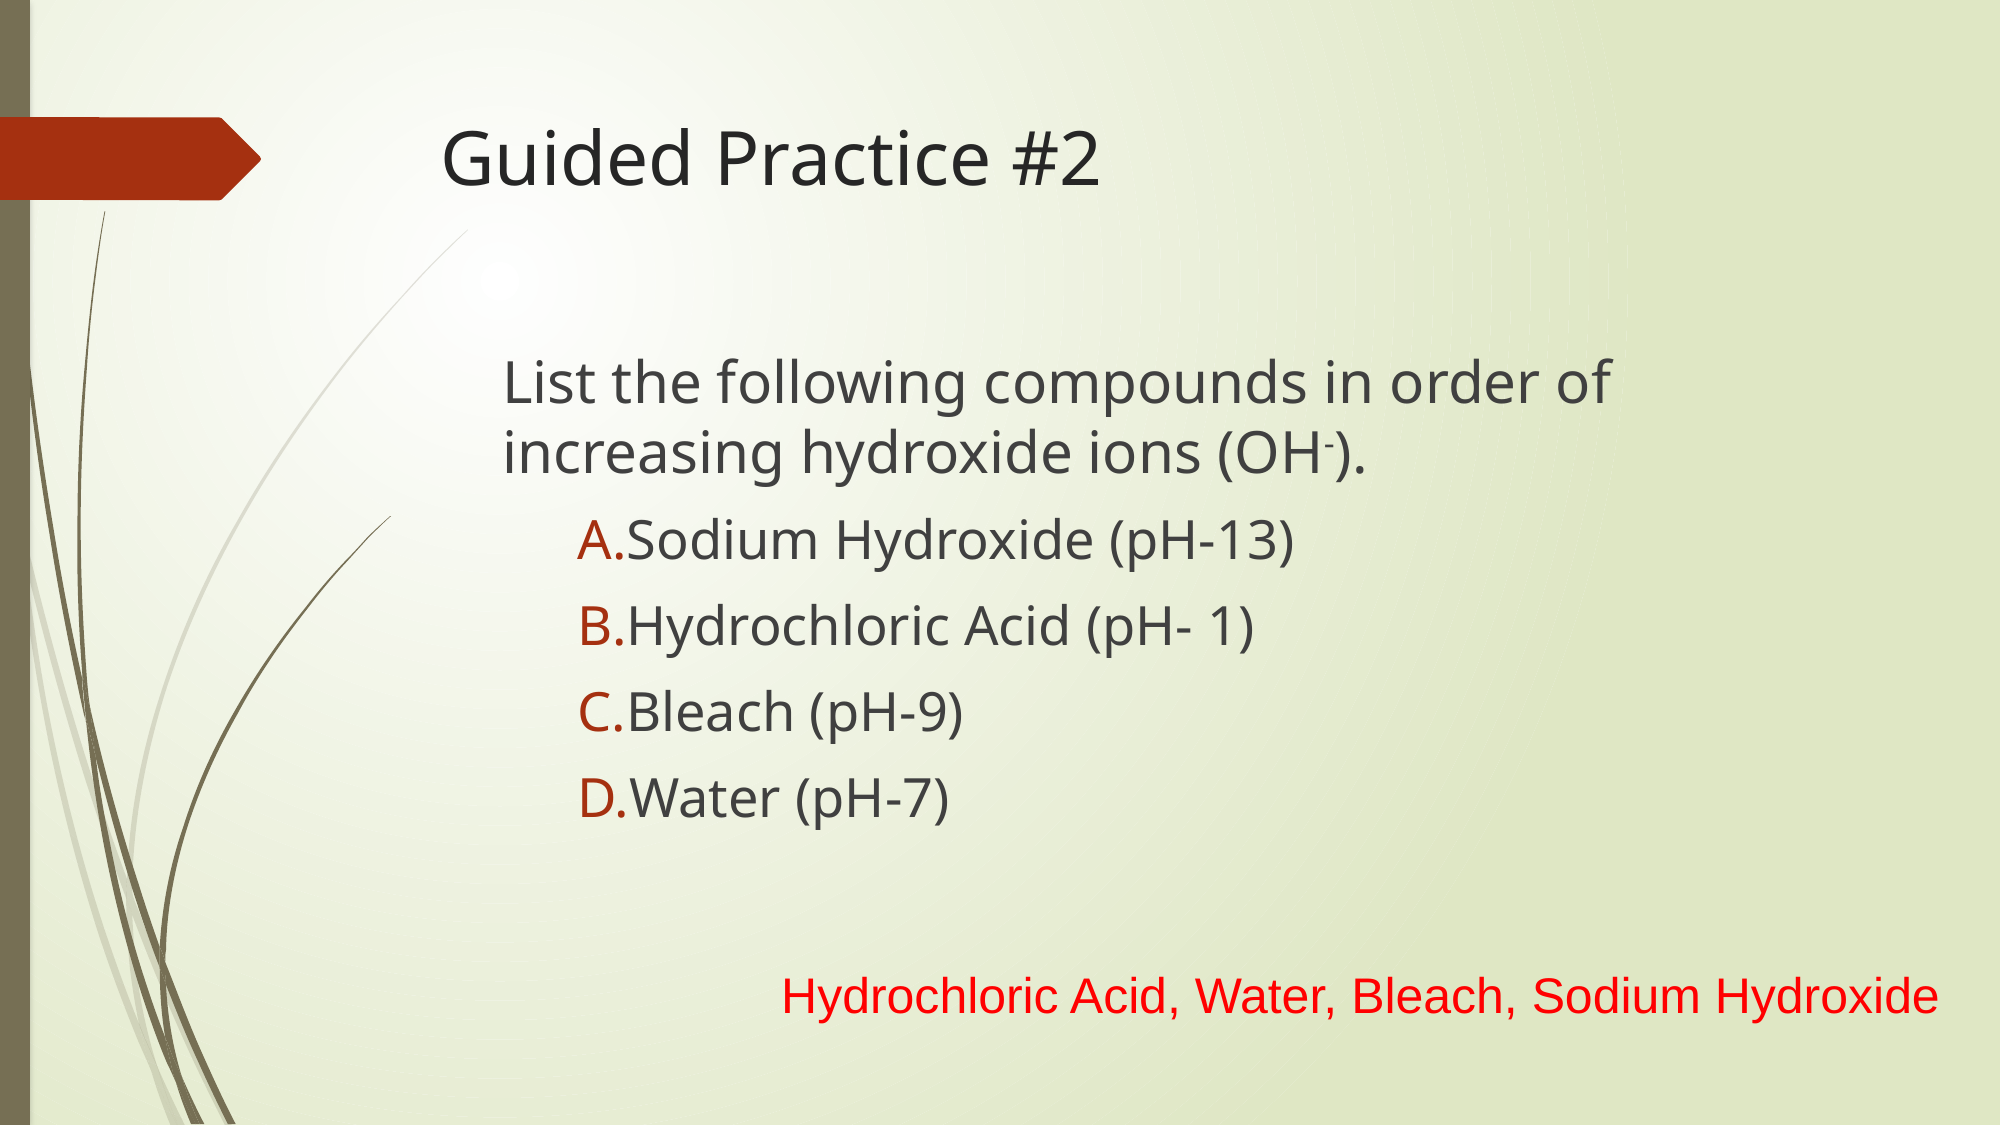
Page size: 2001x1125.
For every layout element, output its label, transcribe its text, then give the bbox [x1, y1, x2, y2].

text_box Hydrochloric Acid, Water, Bleach, Sodium Hydroxide [761, 956, 1974, 1032]
title Guided Practice #2 [425, 102, 1888, 313]
list List the following compounds in order of increasing hydroxide ions (OH-). Sodium Hydroxide (pH-13) Hydrochloric Acid (pH- 1) Bleach (pH-9) Water (pH-7) [487, 337, 1718, 1125]
